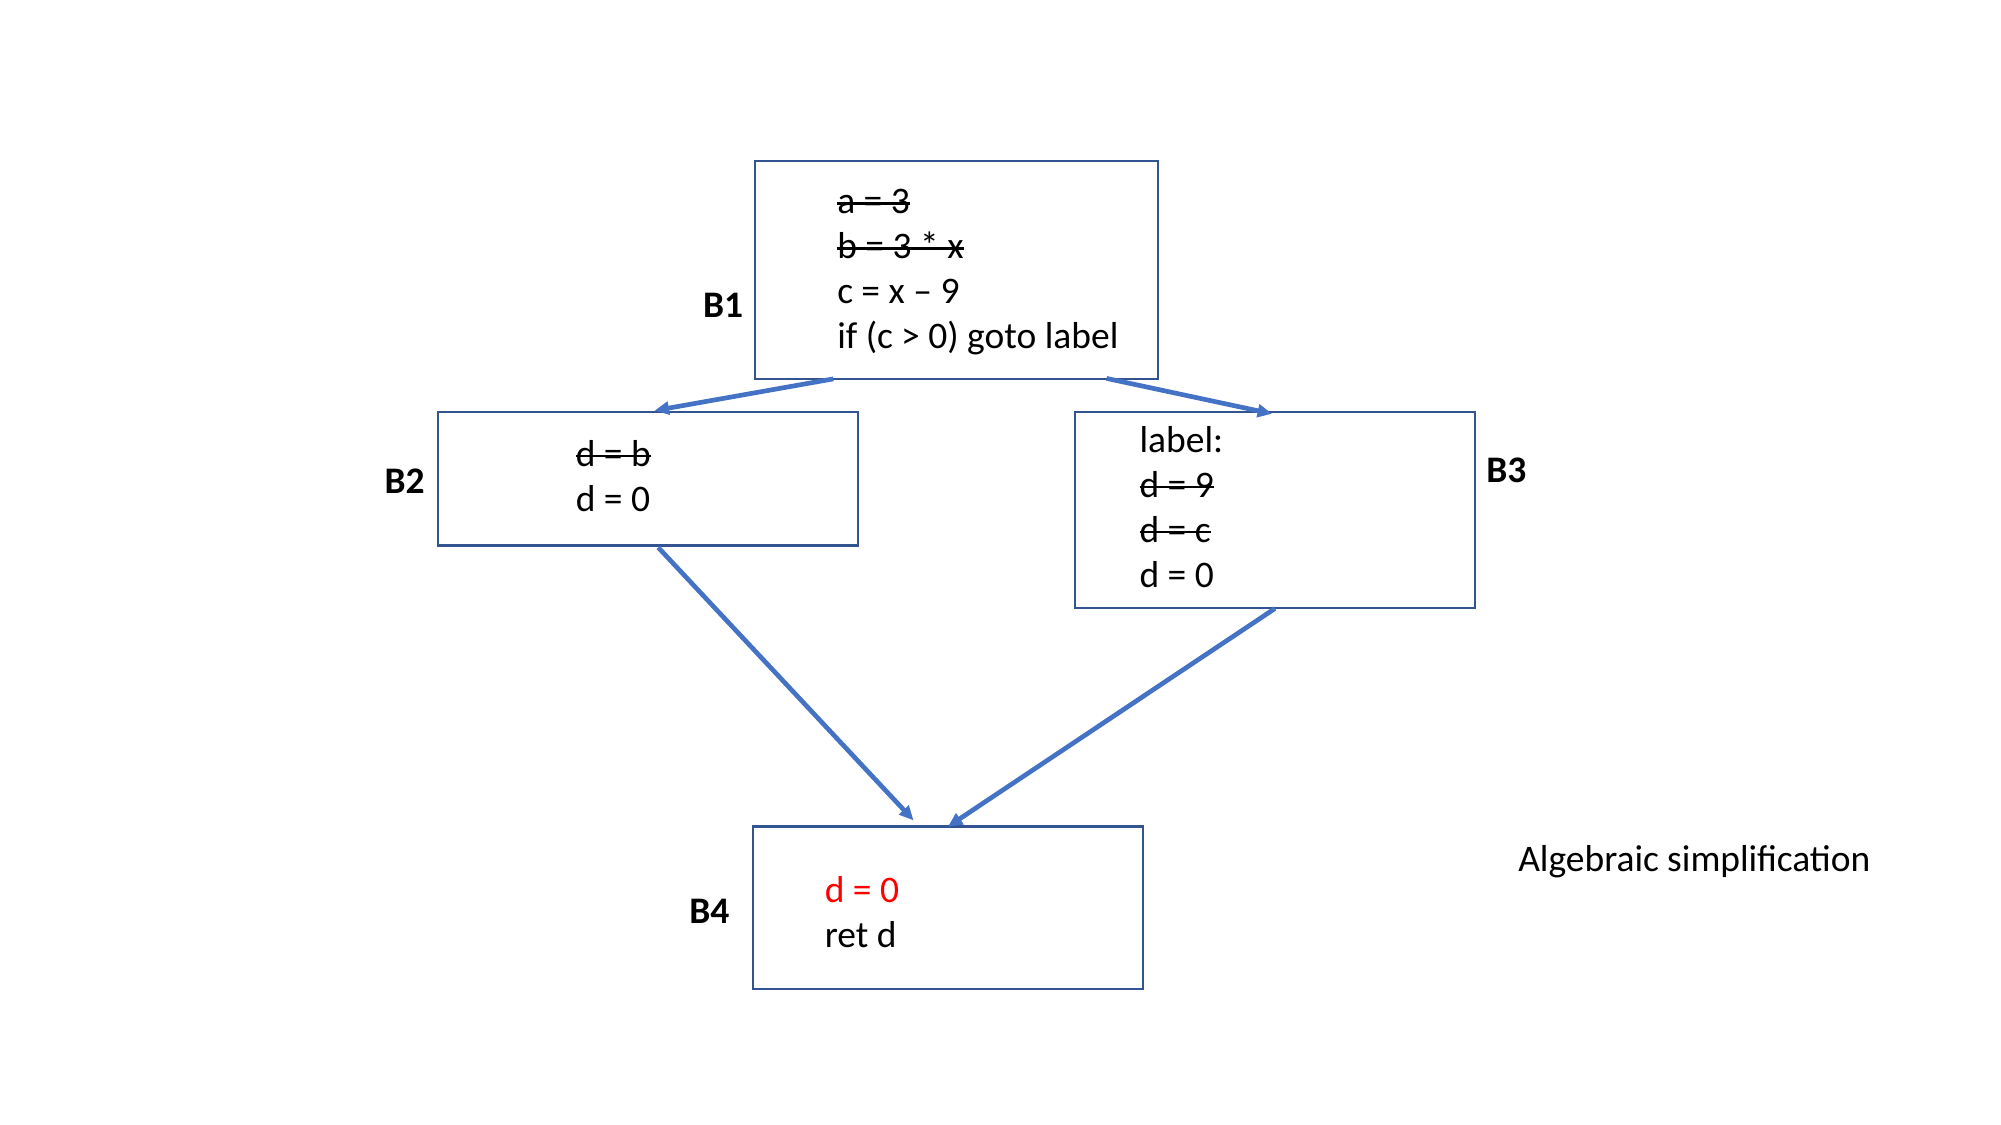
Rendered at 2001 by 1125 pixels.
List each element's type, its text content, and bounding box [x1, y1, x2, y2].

text_box [437, 411, 859, 547]
text_box label: d = 9 d = c d = 0 [1124, 407, 1449, 602]
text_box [658, 547, 914, 821]
text_box B1 [688, 272, 779, 332]
text_box d = 0 ret d [809, 857, 1141, 962]
text_box Algebraic simplification [1503, 826, 1941, 887]
text_box B2 [369, 448, 460, 509]
text_box [752, 825, 1144, 990]
text_box [754, 160, 1159, 380]
text_box a = 3 b = 3 * x c = x – 9 if (c > 0) goto label [822, 168, 1225, 364]
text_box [654, 378, 834, 411]
text_box d = b d = 0 [561, 421, 803, 526]
text_box [1074, 411, 1476, 609]
text_box B3 [1471, 437, 1562, 497]
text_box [1106, 378, 1272, 414]
text_box B4 [674, 878, 765, 938]
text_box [948, 608, 1275, 827]
